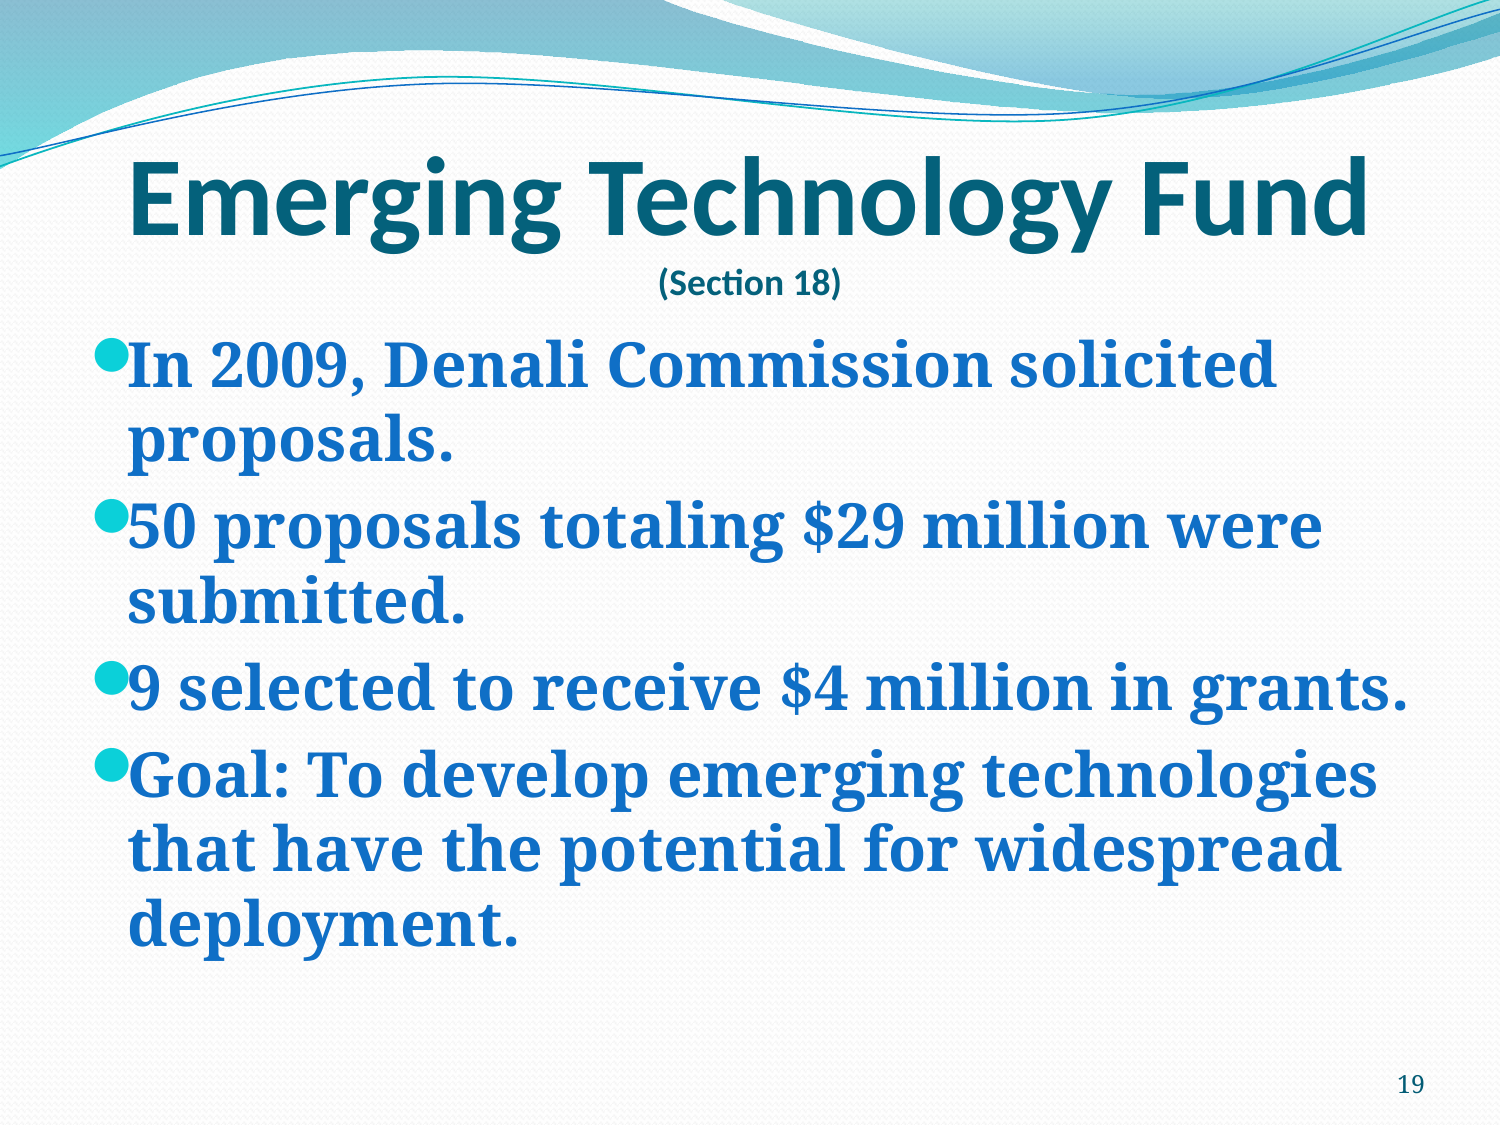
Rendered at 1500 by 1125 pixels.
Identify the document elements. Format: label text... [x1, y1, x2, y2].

slide_number 19 [1299, 1042, 1425, 1103]
list In 2009, Denali Commission solicited proposals. 50 proposals totaling $29 million were submitted. 9 selected to receive $4 million in grants. Goal: To develop emerging technologies that have the potential for widespread deployment. [75, 317, 1425, 1038]
title Emerging Technology Fund (Section 18) [75, 115, 1425, 303]
